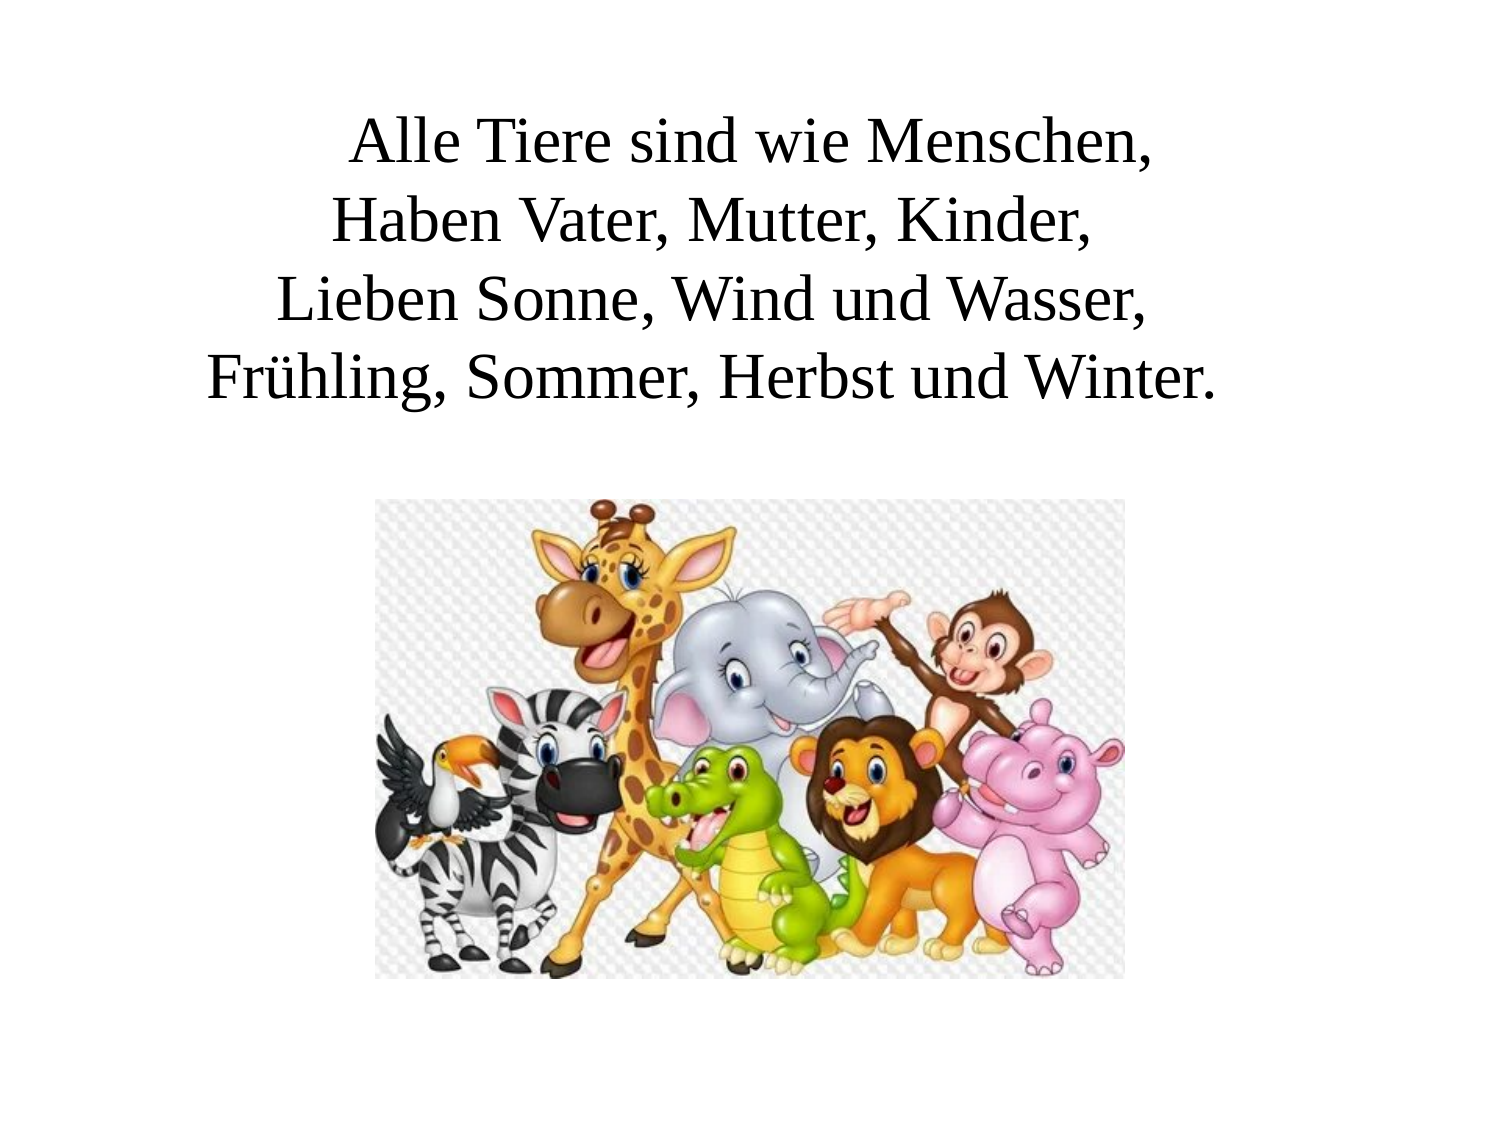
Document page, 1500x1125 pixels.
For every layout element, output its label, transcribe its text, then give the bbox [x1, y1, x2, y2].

picture [374, 499, 1126, 979]
title Alle Tiere sind wie Menschen, Haben Vater, Mutter, Kinder, Lieben Sonne, Wind und Wasser, Frühling, Sommer, Herbst und Winter. [0, 87, 1425, 500]
